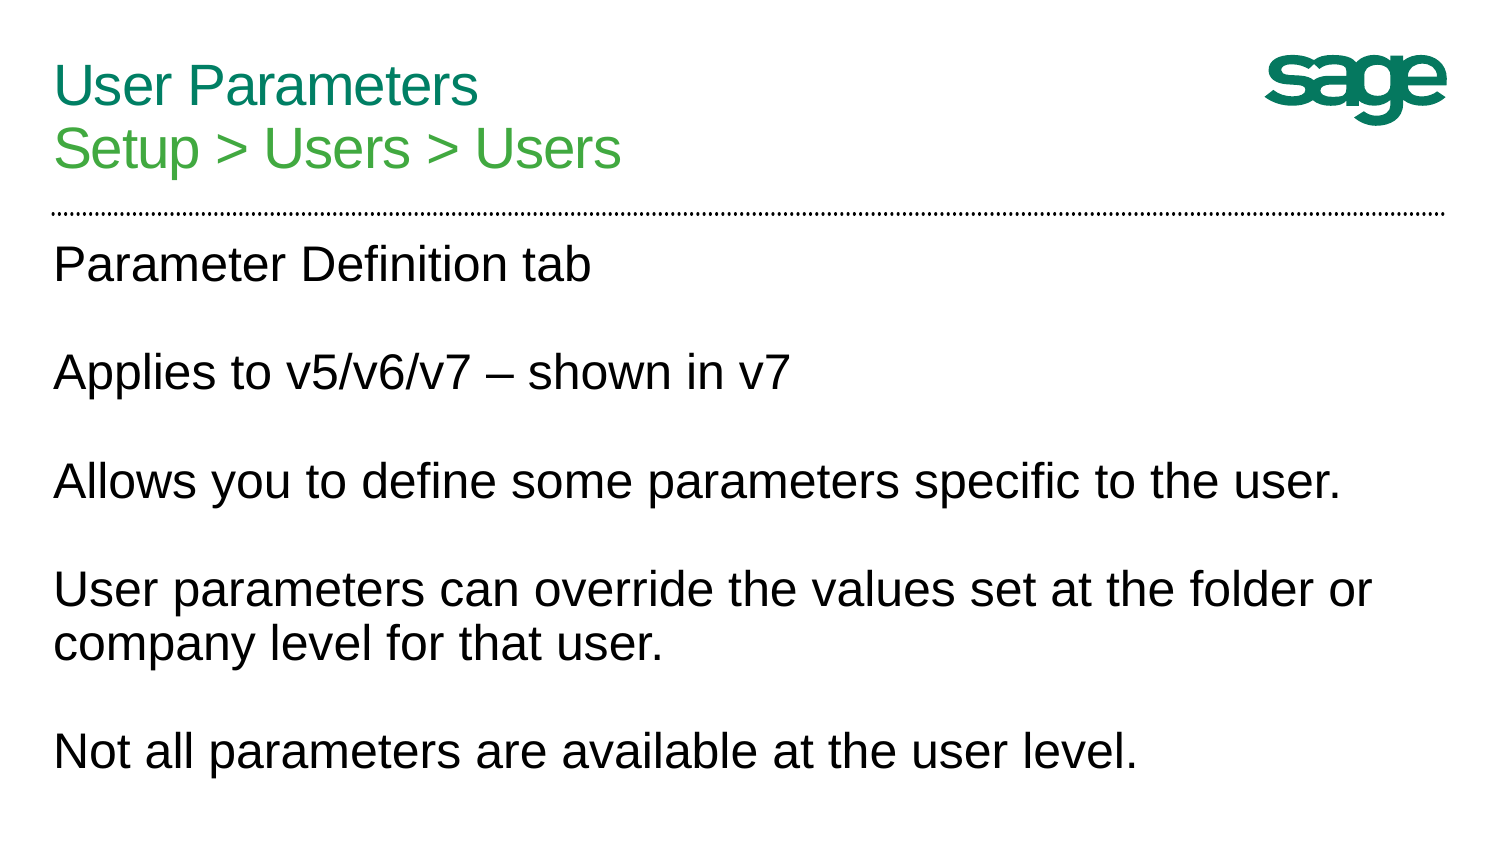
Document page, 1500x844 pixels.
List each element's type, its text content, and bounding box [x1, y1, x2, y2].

list Parameter Definition tab Applies to v5/v6/v7 – shown in v7 Allows you to define some parameters specific to the user. User parameters can override the values set at the folder or company level for that user. Not all parameters are available at the user level. [53, 237, 1447, 761]
title User Parameters Setup > Users > Users [53, 54, 1447, 213]
